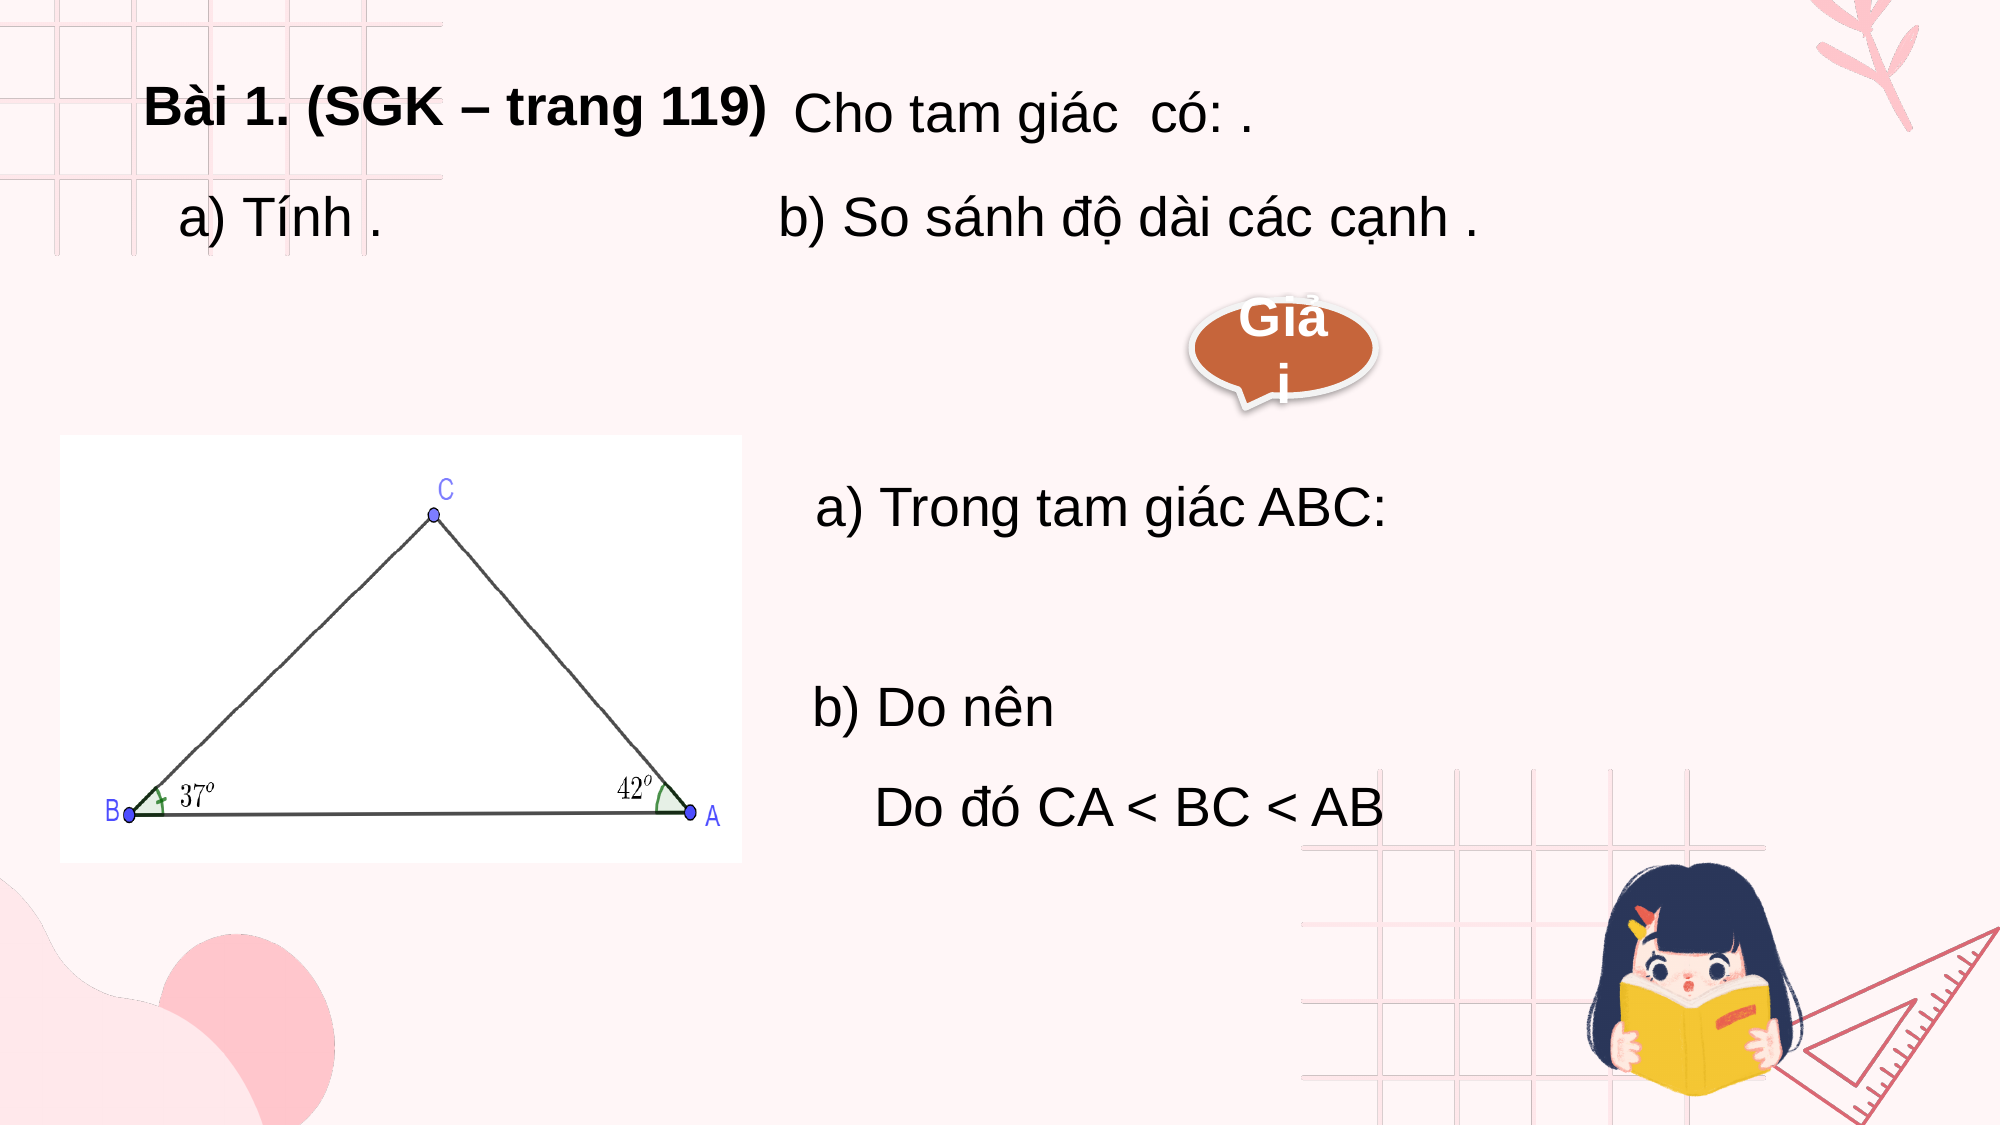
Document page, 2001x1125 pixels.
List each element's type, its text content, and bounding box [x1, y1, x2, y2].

picture [0, 435, 742, 1125]
picture [1803, 0, 1923, 132]
text_box Bài 1. (SGK – trang 119) [447, 62, 785, 144]
picture [1301, 768, 2000, 1125]
picture [0, 0, 443, 257]
text_box Giải [1191, 300, 1376, 408]
